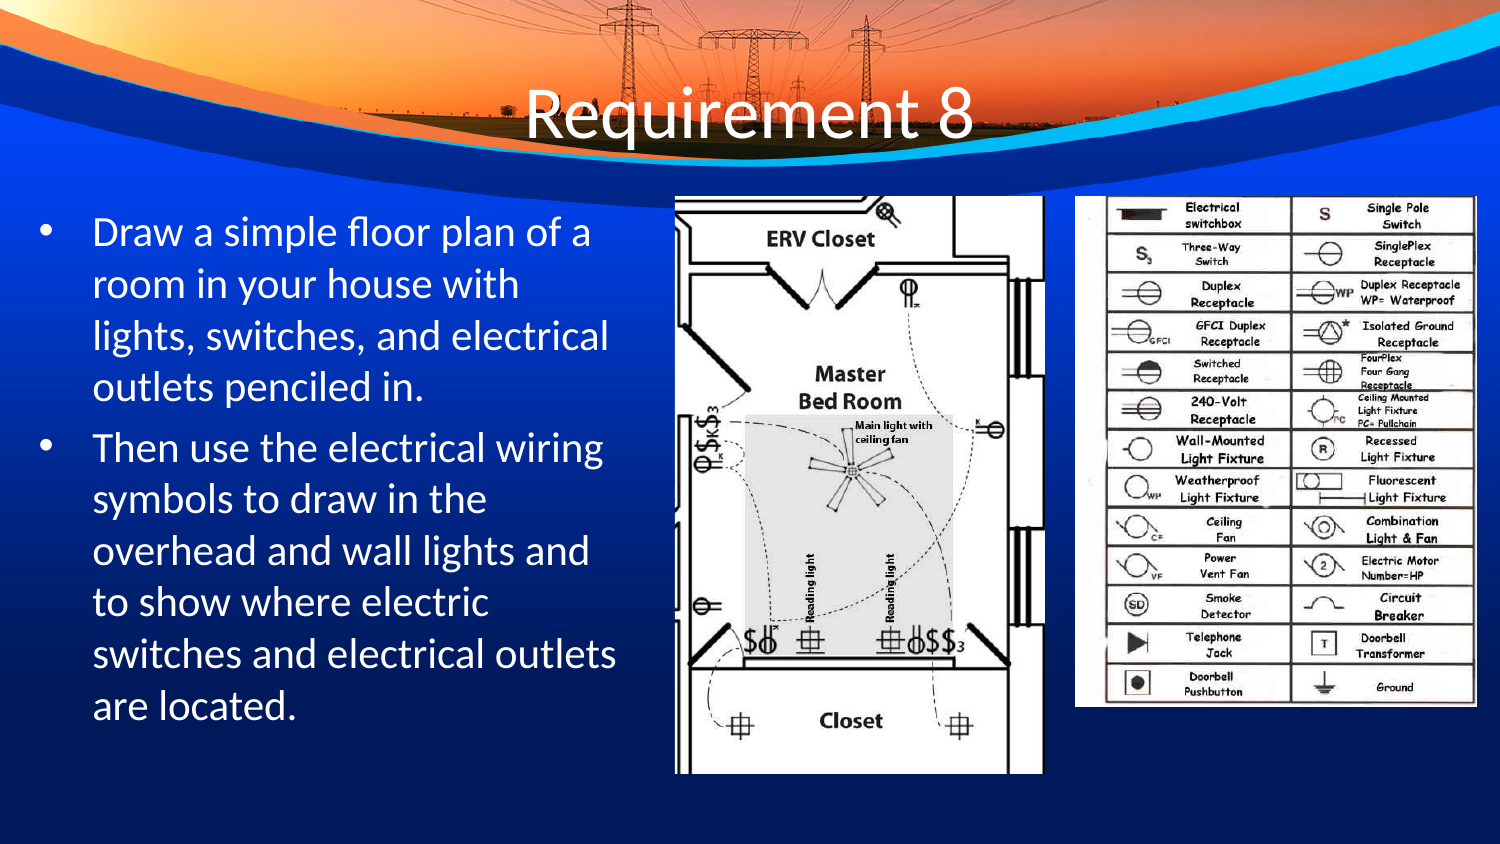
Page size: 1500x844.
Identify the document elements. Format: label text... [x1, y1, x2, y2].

list Draw a simple floor plan of a room in your house with lights, switches, and electrical outlets penciled in. Then use the electrical wiring symbols to draw in the overhead and wall lights and to show where electric switches and electrical outlets are located. [23, 196, 645, 748]
title Requirement 8 [73, 46, 1427, 172]
picture [0, 0, 1500, 844]
